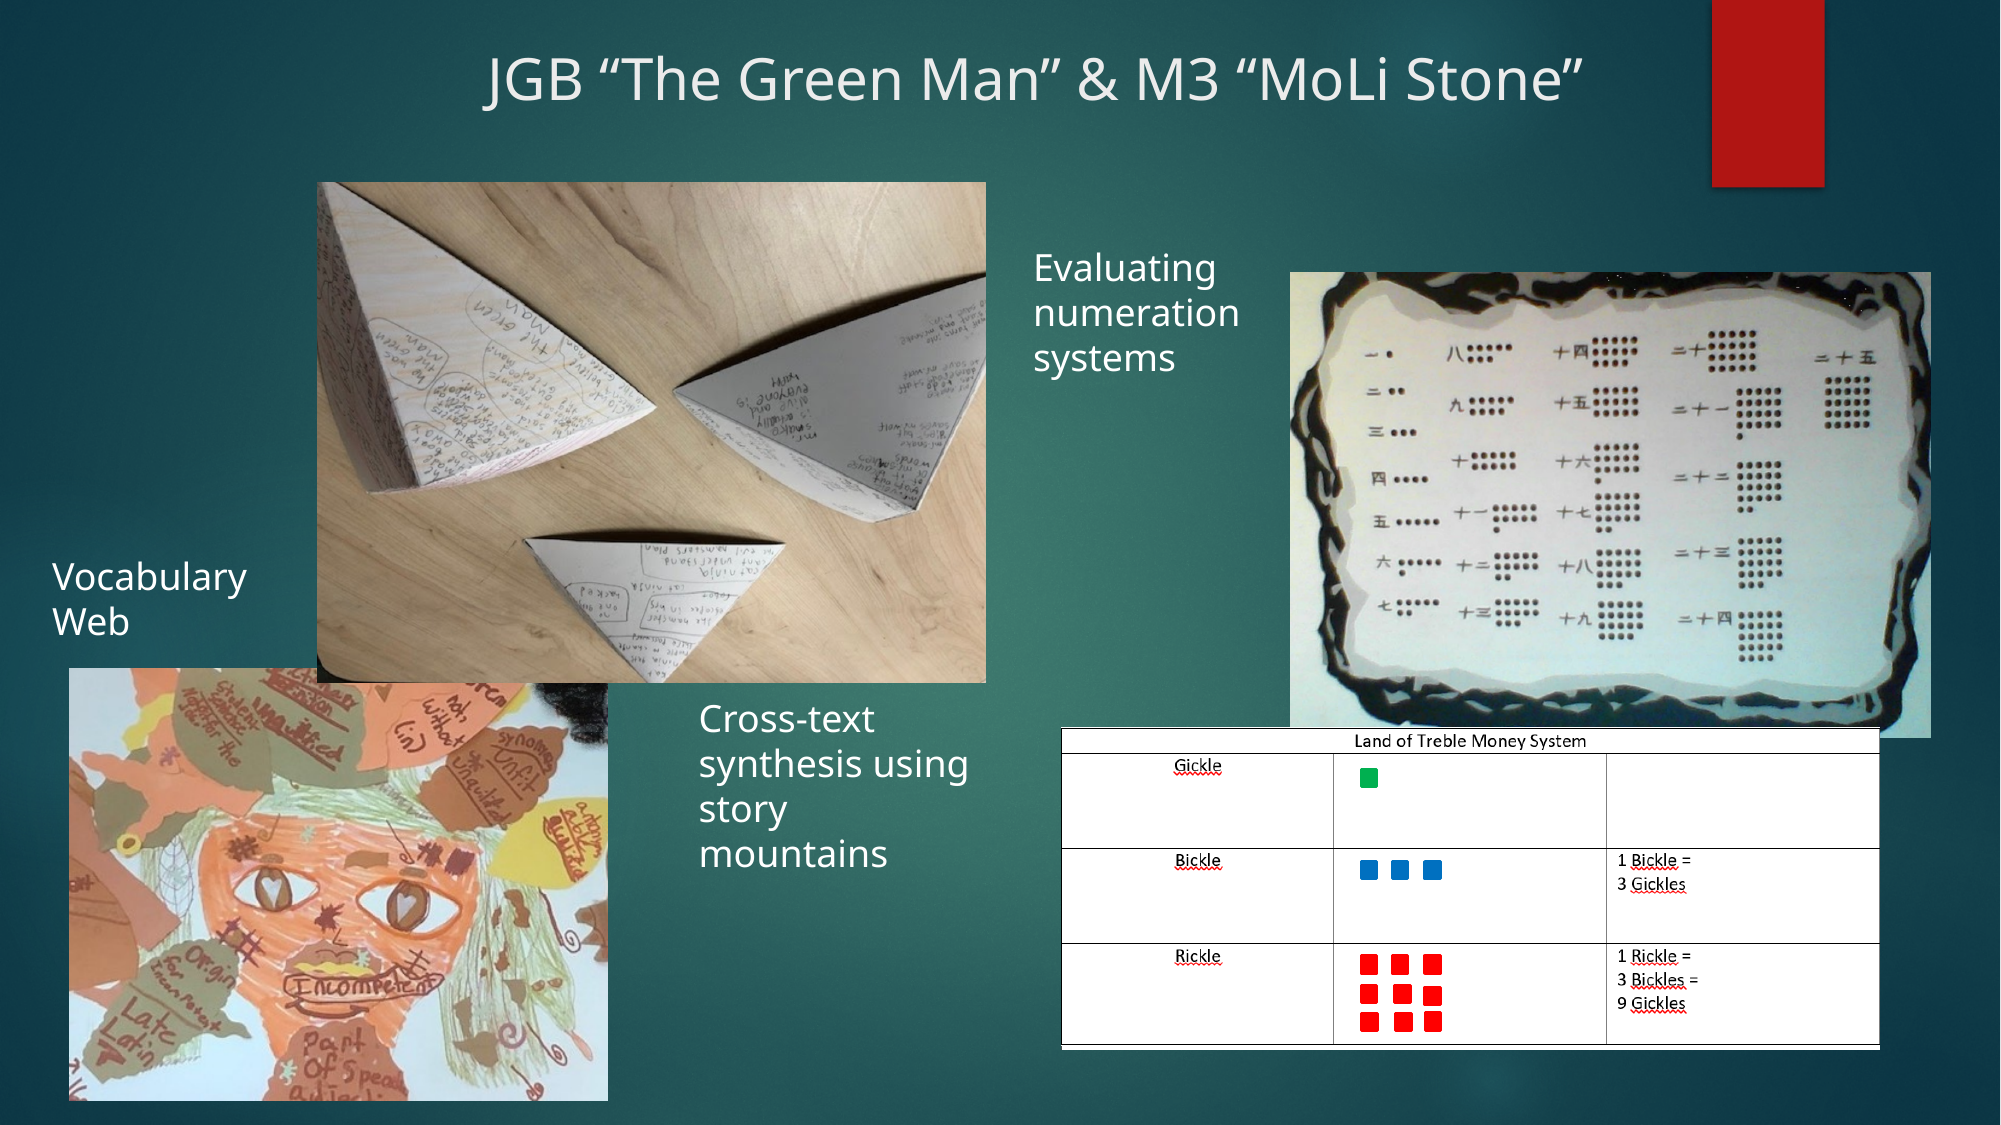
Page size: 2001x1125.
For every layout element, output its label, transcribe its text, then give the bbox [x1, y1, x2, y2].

picture [0, 0, 2001, 1125]
text_box Cross-text synthesis using story mountains [683, 691, 986, 883]
text_box Vocabulary Web [37, 545, 311, 651]
text_box Evaluating numeration systems [1018, 236, 1362, 387]
title JGB “The Green Man” & M3 “MoLi Stone” [185, 34, 1887, 265]
